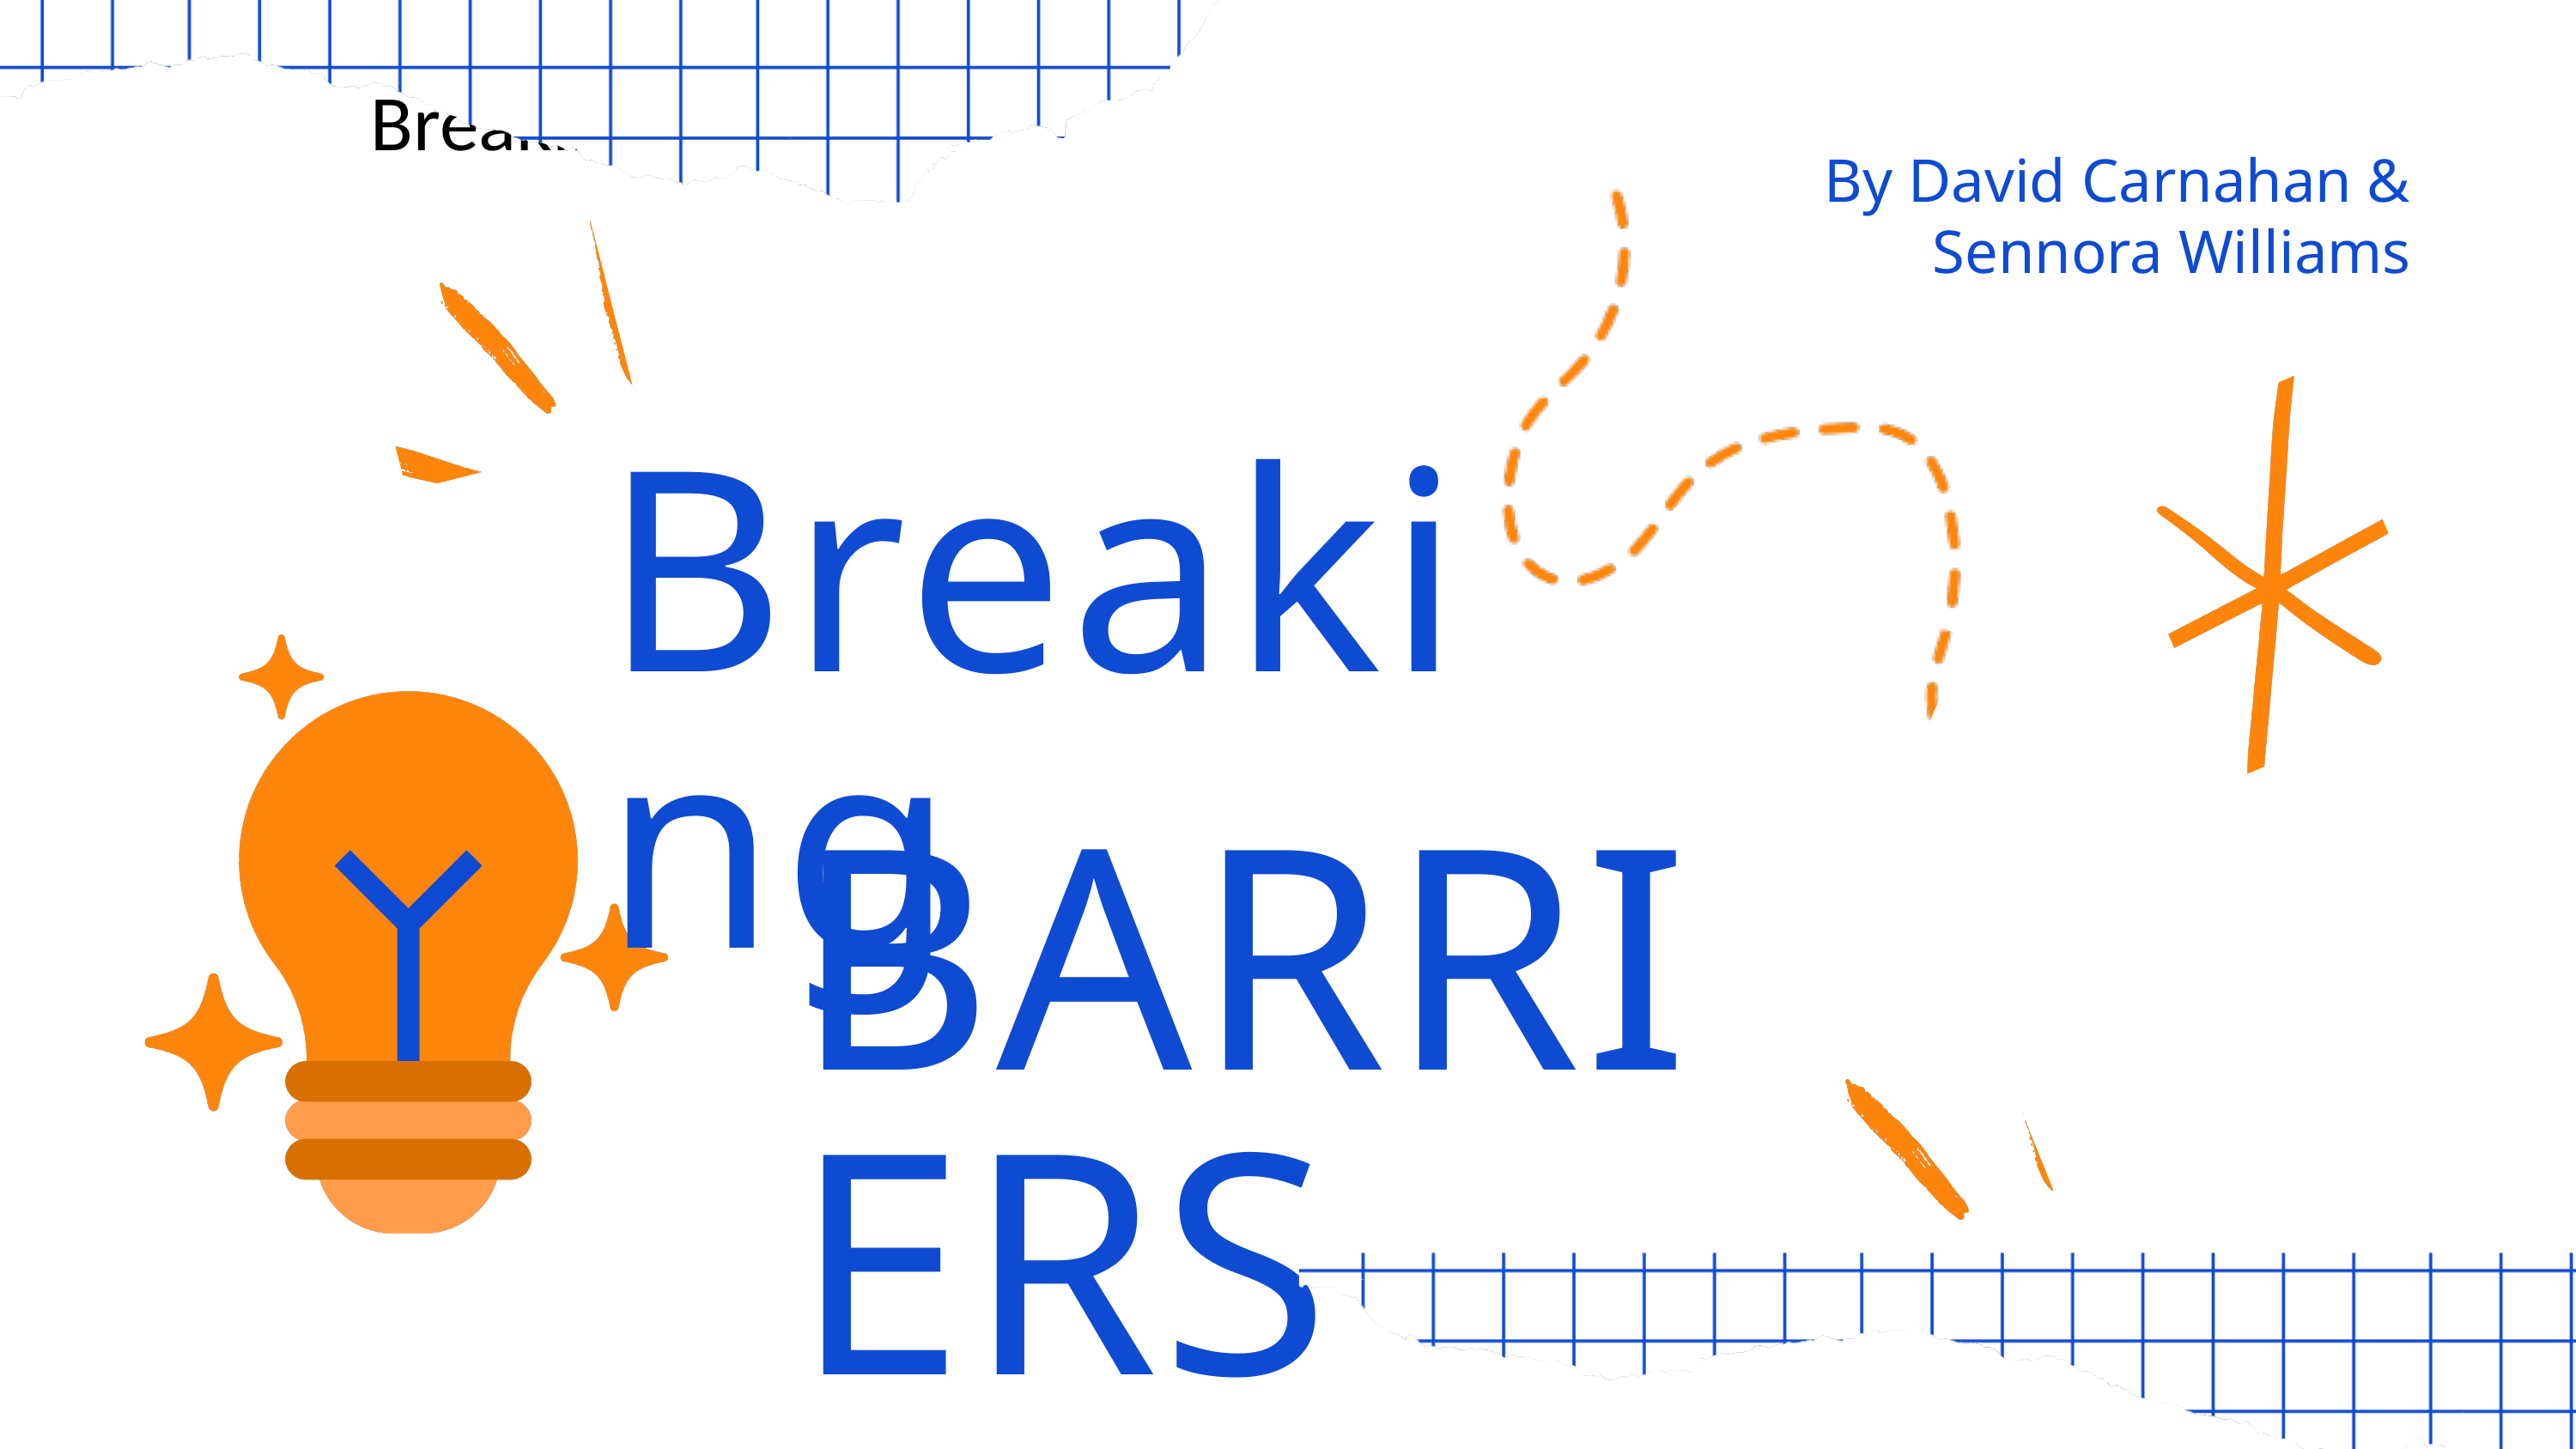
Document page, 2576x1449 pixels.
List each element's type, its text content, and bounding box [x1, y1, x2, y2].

text_box [144, 634, 668, 1234]
text_box [1752, 1005, 2063, 1252]
text_box BARRIERS [793, 828, 1849, 1436]
text_box [1298, 1252, 2576, 1449]
text_box Breaking [604, 451, 1600, 1004]
text_box By David Carnahan & Sennora Williams [1674, 143, 2411, 286]
text_box [2093, 366, 2454, 781]
text_box [351, 215, 645, 492]
text_box [0, 0, 1254, 204]
text_box [1410, 142, 2094, 841]
